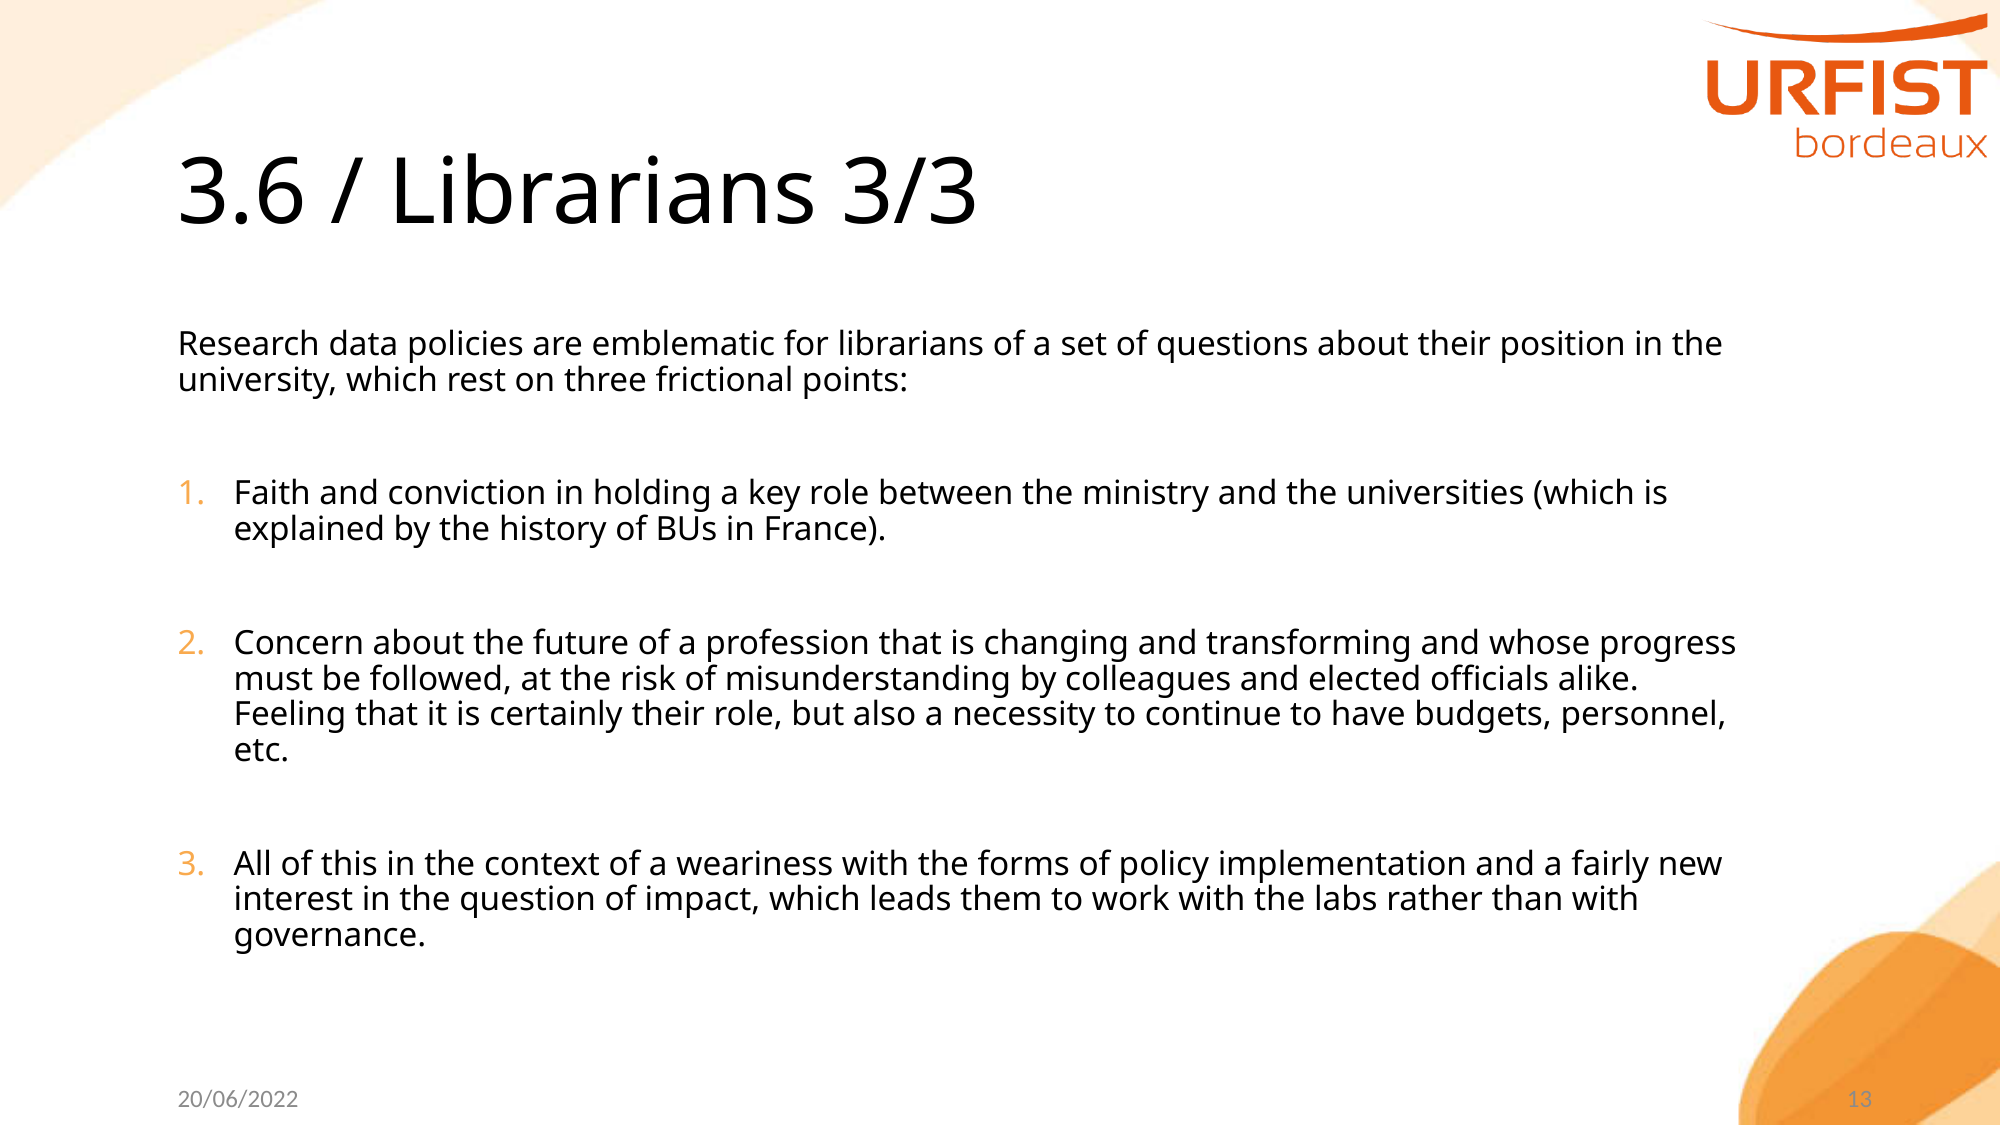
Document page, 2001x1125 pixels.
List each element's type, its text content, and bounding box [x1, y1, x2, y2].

title 3.6 / Librarians 3/3 [162, 84, 1888, 303]
list Research data policies are emblematic for librarians of a set of questions about their position in the university, which rest on three frictional points: Faith and conviction in holding a key role between the ministry and the universities (which is explained by the history of BUs in France). Concern about the future of a profession that is changing and transforming and whose progress must be followed, at the risk of misunderstanding by colleagues and elected officials alike. Feeling that it is certainly their role, but also a necessity to continue to have budgets, personnel, etc. All of this in the context of a weariness with the forms of policy implementation and a fairly new interest in the question of impact, which leads them to work with the labs rather than with governance. [162, 319, 1760, 1054]
picture [0, 0, 2001, 1125]
